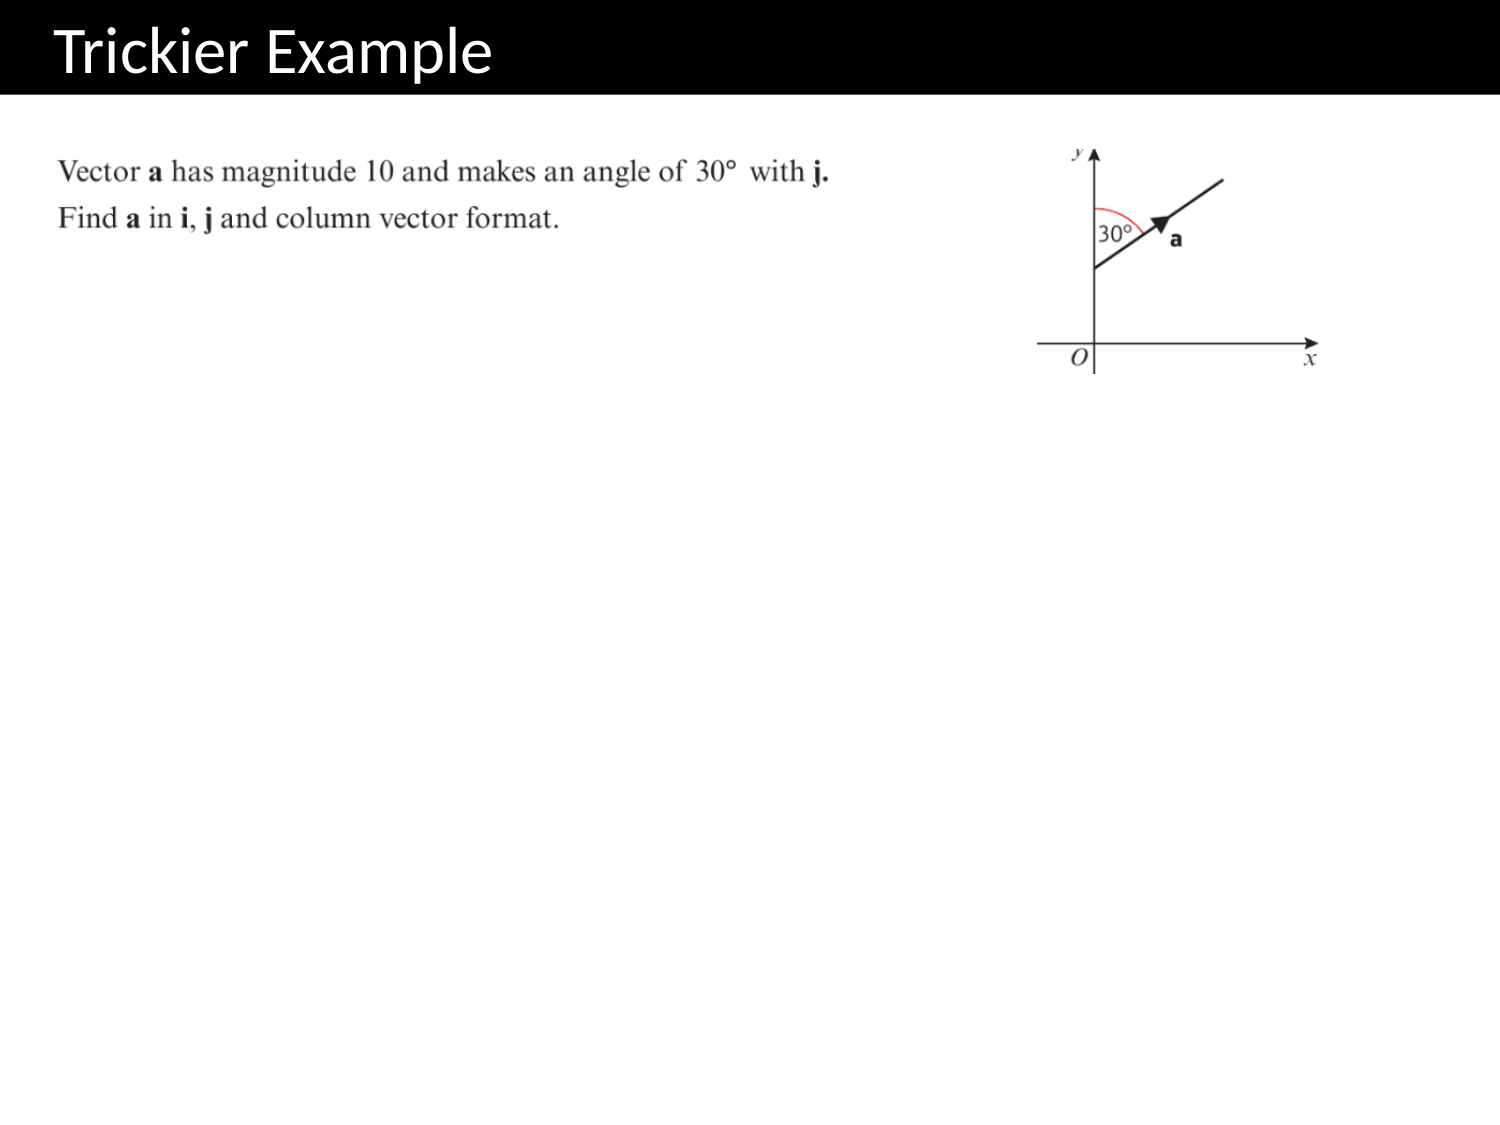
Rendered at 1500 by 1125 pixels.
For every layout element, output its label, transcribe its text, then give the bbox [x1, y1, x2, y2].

text_box Trickier Example [0, 0, 1500, 97]
picture [40, 148, 1353, 374]
